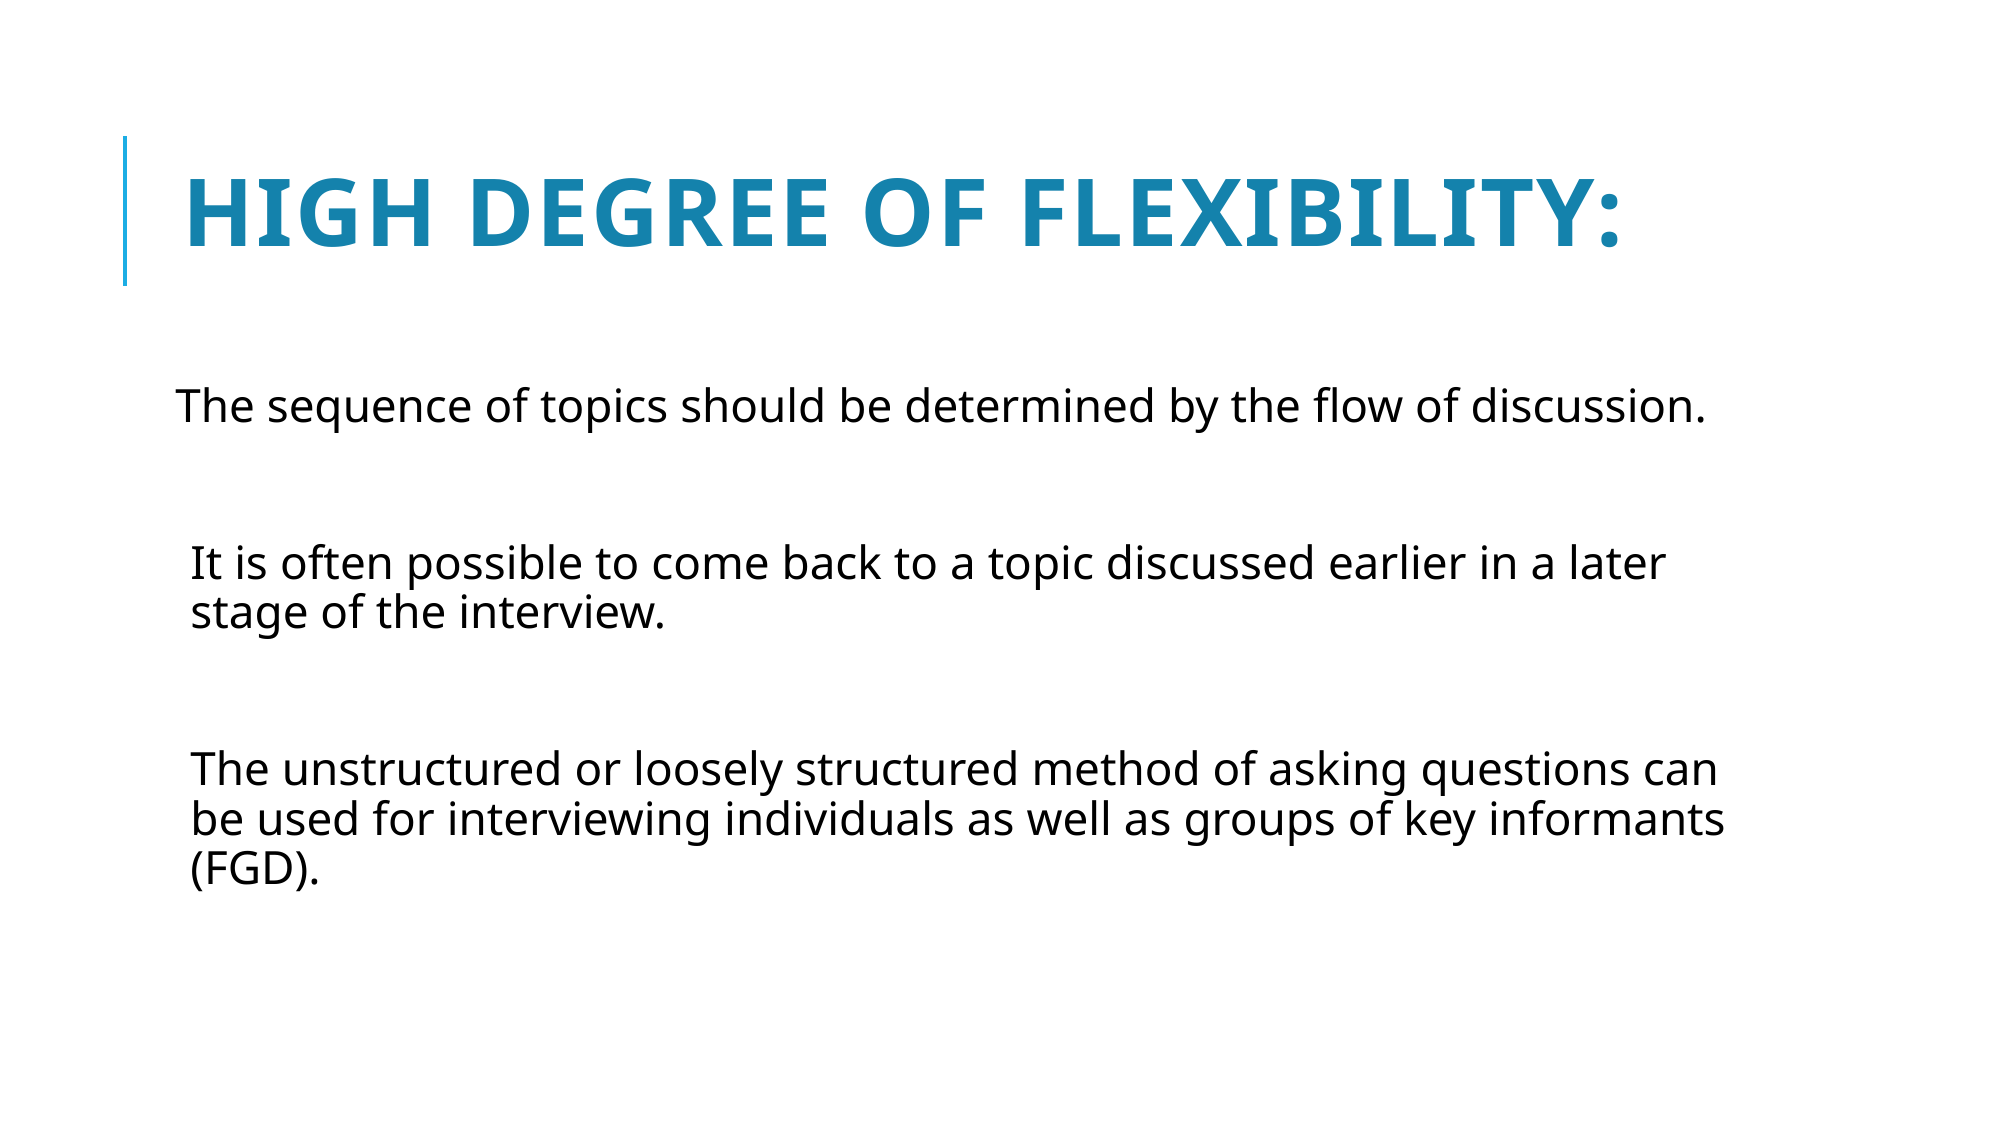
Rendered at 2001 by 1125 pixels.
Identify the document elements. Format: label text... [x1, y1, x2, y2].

title High degree of flexibility: [168, 96, 1763, 342]
list The sequence of topics should be determined by the flow of discussion. It is often possible to come back to a topic discussed earlier in a later stage of the interview. The unstructured or loosely structured method of asking questions can be used for interviewing individuals as well as groups of key informants (FGD). [168, 375, 1763, 1035]
